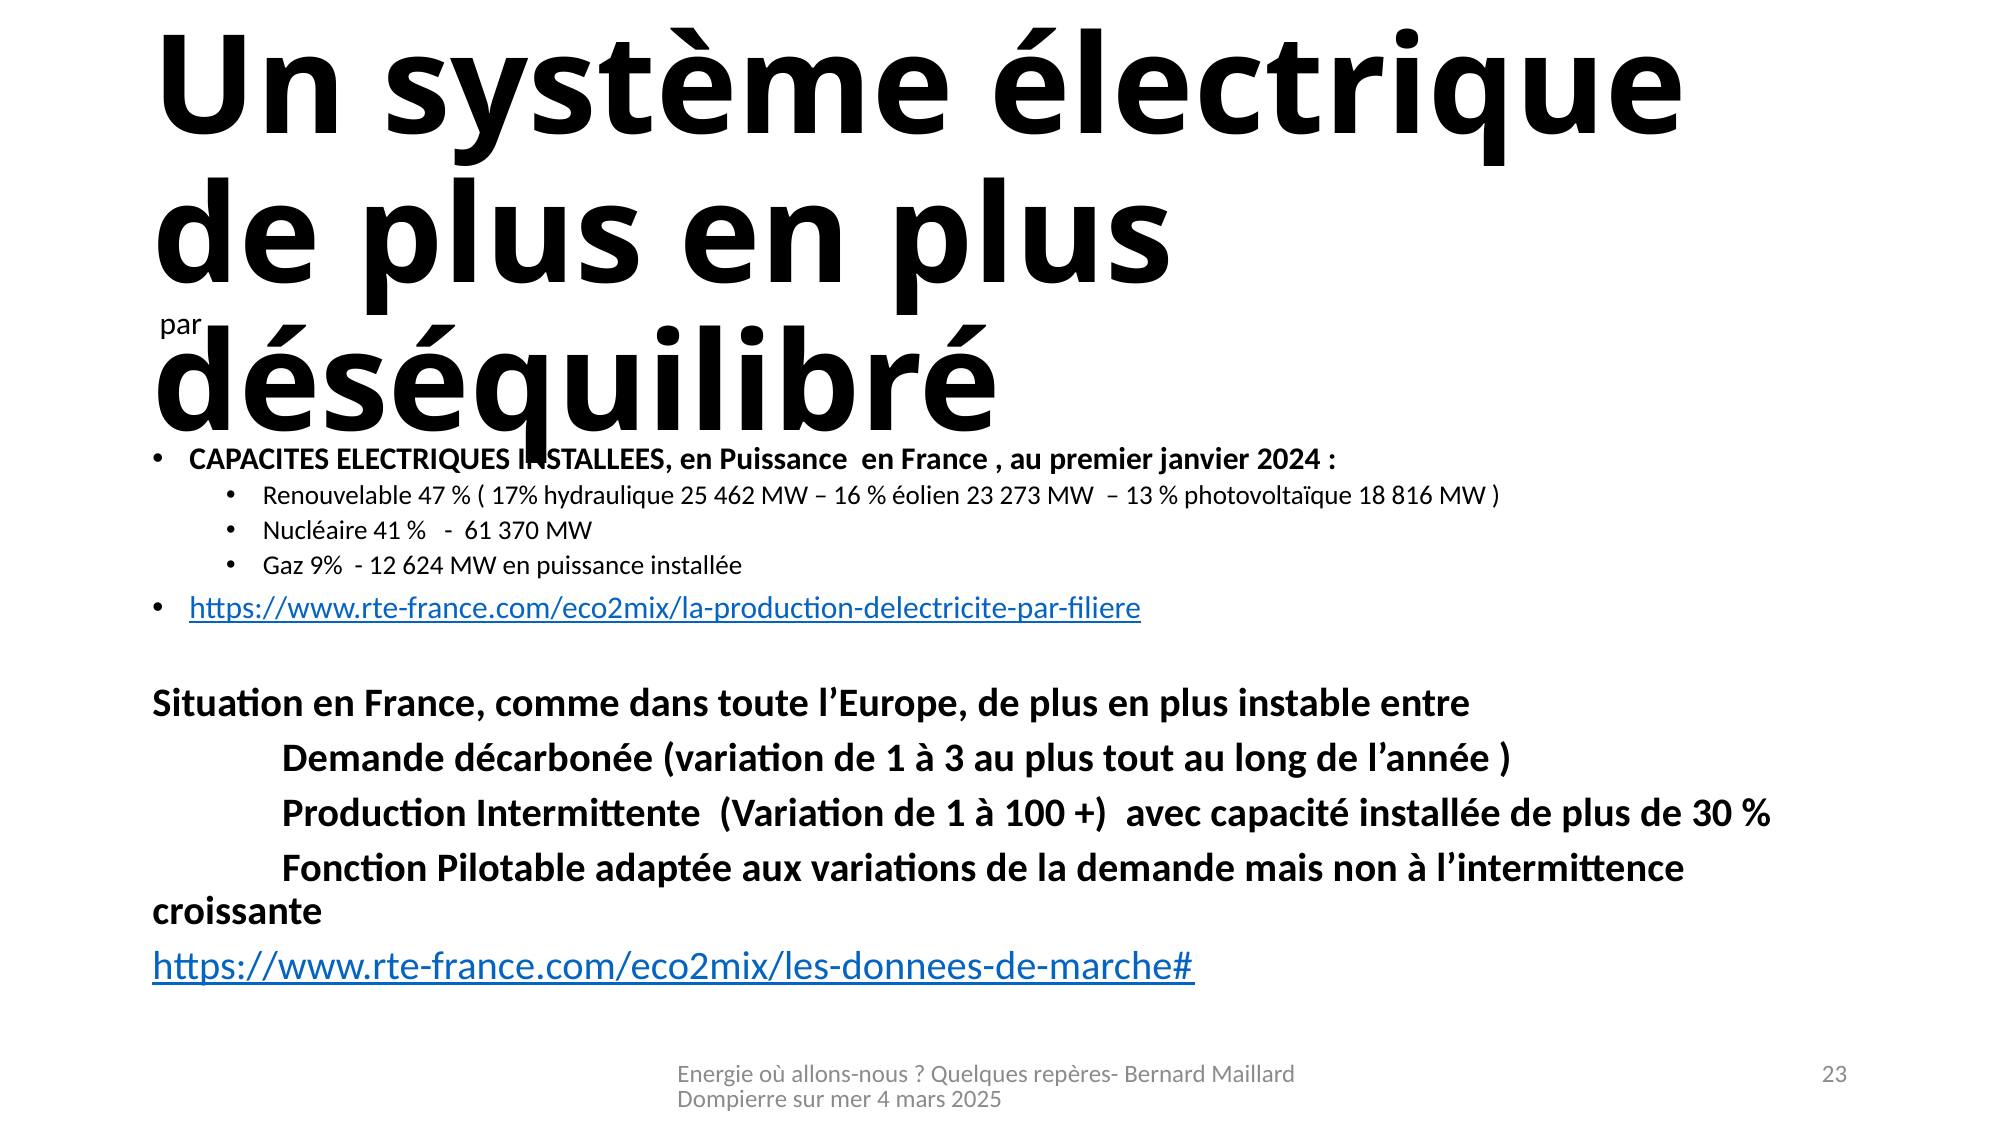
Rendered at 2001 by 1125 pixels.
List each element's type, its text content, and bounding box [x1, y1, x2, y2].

slide_number 23 [1412, 1042, 1863, 1103]
title Un système électrique de plus en plus déséquilibré [137, 59, 1863, 299]
list par CAPACITES ELECTRIQUES INSTALLEES, en Puissance en France , au premier janvier 2024 : Renouvelable 47 % ( 17% hydraulique 25 462 MW – 16 % éolien 23 273 MW – 13 % photovoltaïque 18 816 MW ) Nucléaire 41 % - 61 370 MW Gaz 9% - 12 624 MW en puissance installée https://www.rte-france.com/eco2mix/la-production-delectricite-par-filiere Situation en France, comme dans toute l’Europe, de plus en plus instable entre Demande décarbonée (variation de 1 à 3 au plus tout au long de l’année ) Production Intermittente (Variation de 1 à 100 +) avec capacité installée de plus de 30 % Fonction Pilotable adaptée aux variations de la demande mais non à l’intermittence croissante https://www.rte-france.com/eco2mix/les-donnees-de-marche# [137, 299, 1863, 1014]
footer Energie où allons-nous ? Quelques repères- Bernard Maillard Dompierre sur mer 4 mars 2025 [662, 1042, 1338, 1103]
